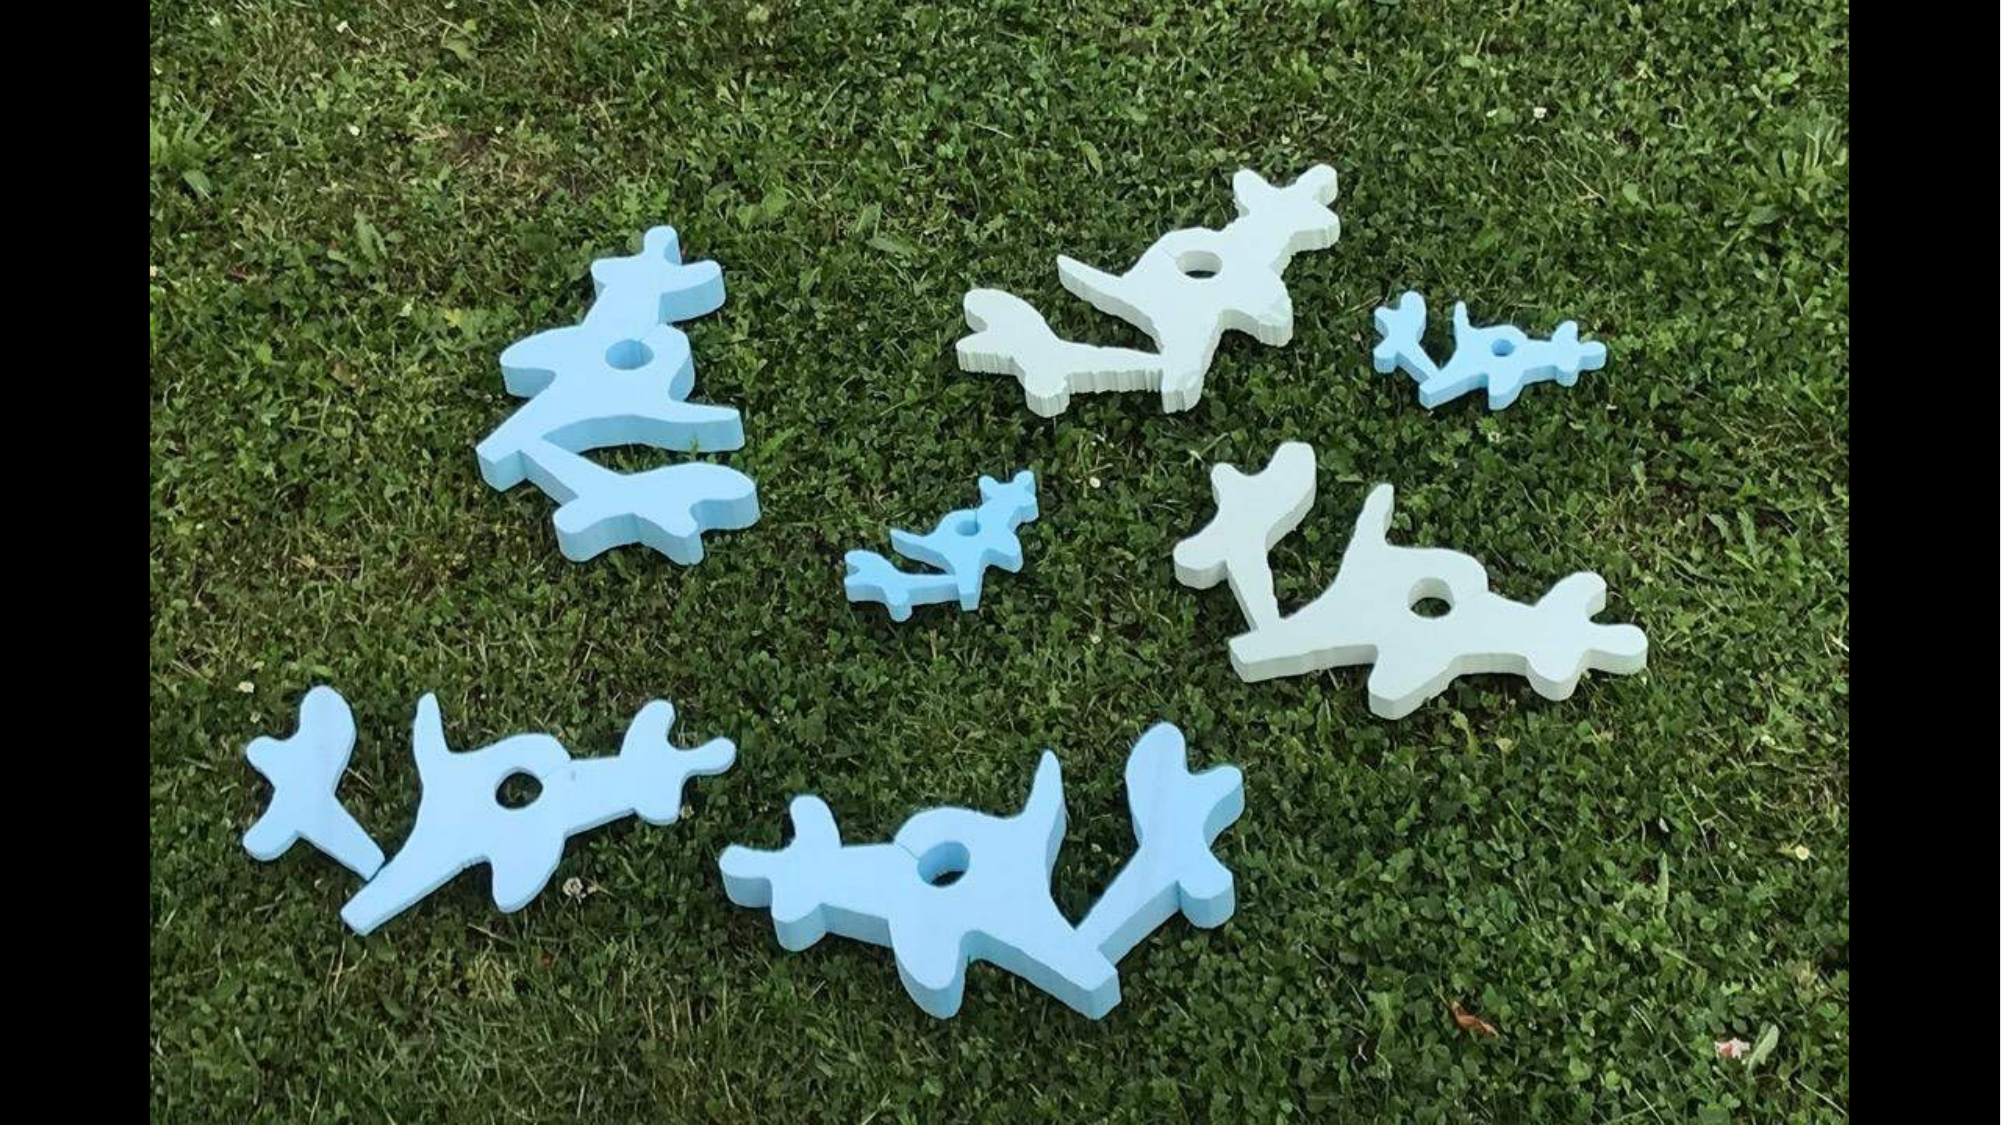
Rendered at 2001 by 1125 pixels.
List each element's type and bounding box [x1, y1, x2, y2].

text_box [149, 0, 1850, 1125]
